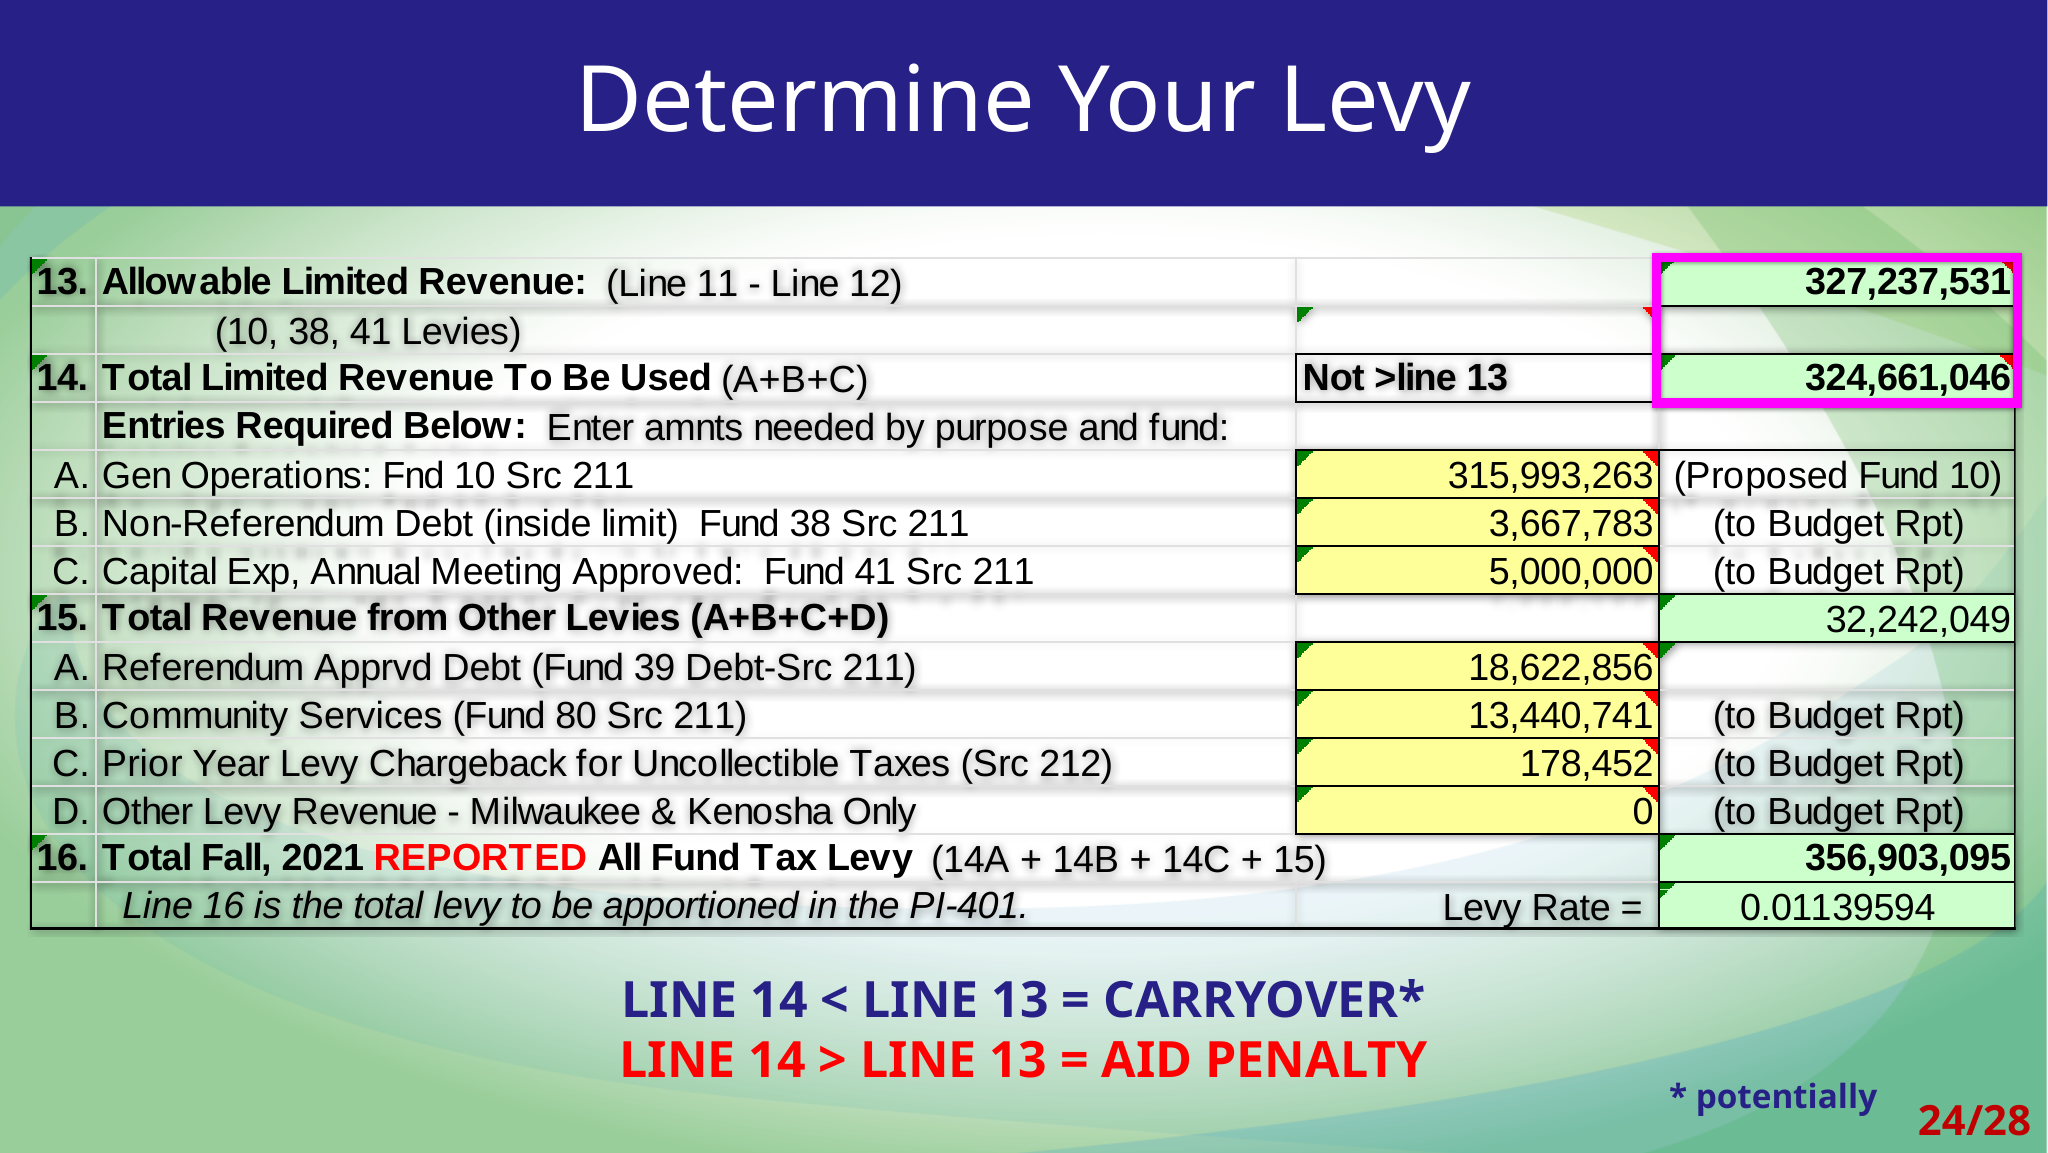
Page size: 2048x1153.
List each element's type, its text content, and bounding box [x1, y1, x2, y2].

text_box * potentially [1529, 1068, 2018, 1123]
text_box LINE 14 < LINE 13 = CARRYOVER* LINE 14 > LINE 13 = AID PENALTY [577, 959, 1471, 1095]
title Determine Your Levy [0, 0, 2048, 204]
picture [0, 207, 2047, 1153]
